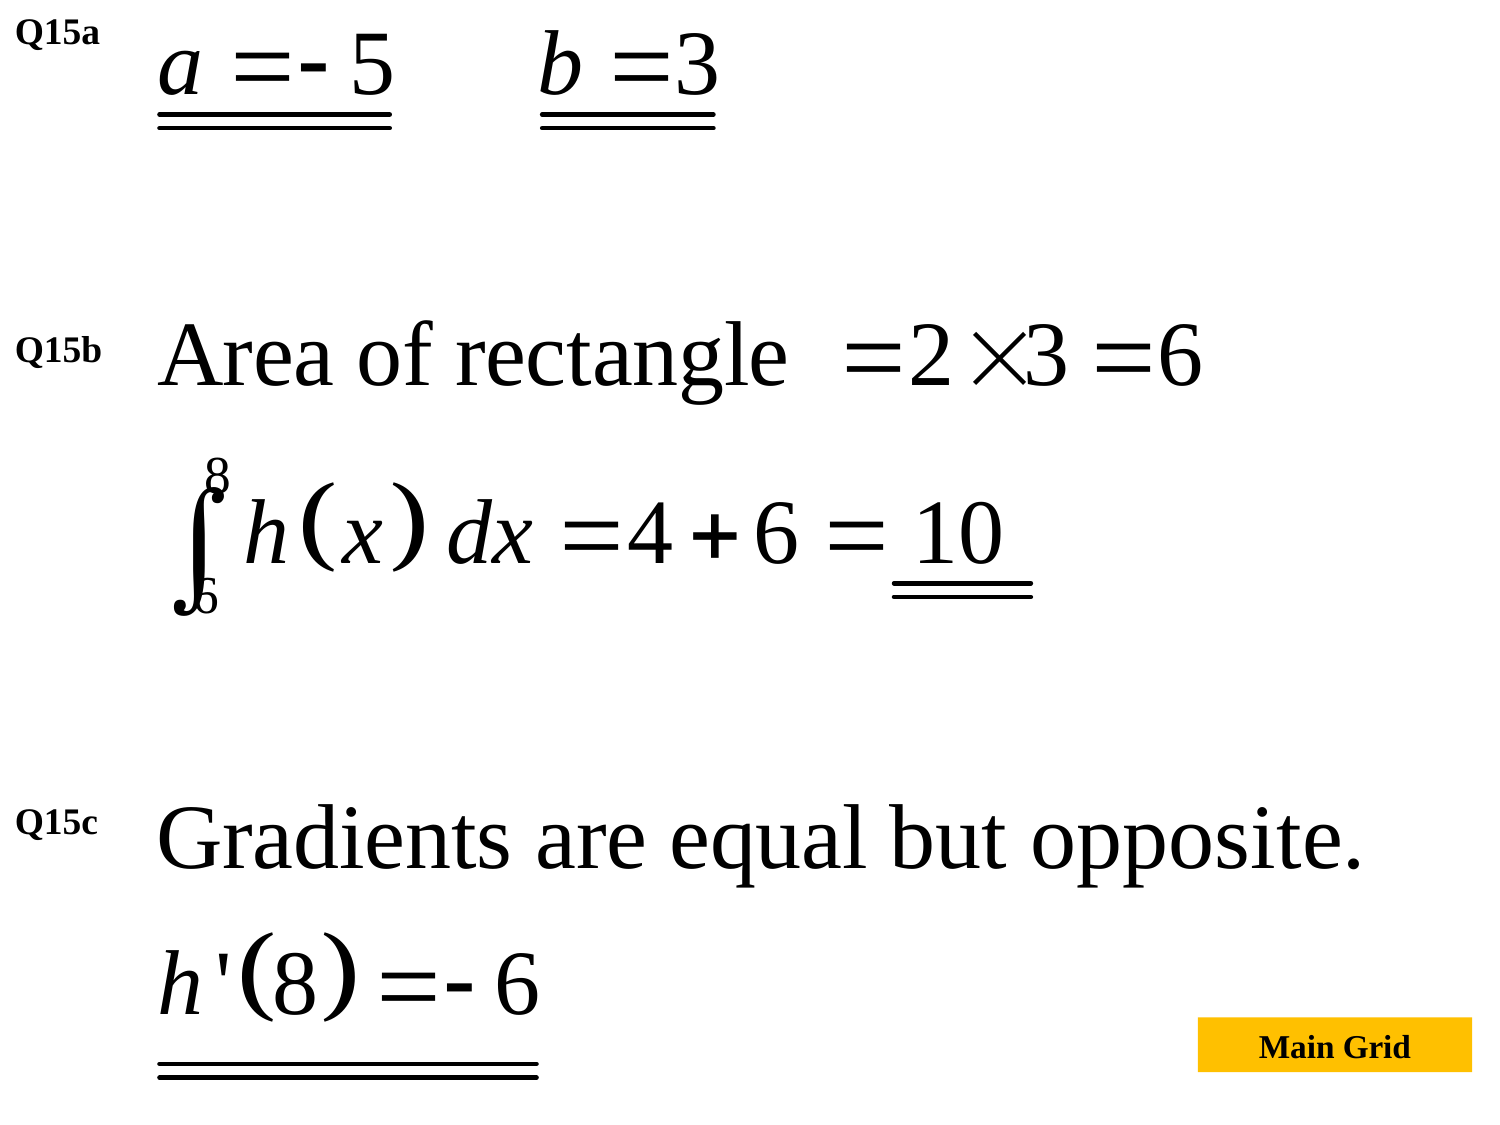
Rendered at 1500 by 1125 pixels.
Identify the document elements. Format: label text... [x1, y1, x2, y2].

text_box Q15b [0, 317, 138, 378]
text_box Main Grid [1383, 1017, 1473, 1073]
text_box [143, 2, 1380, 1101]
text_box Q15a [0, 0, 138, 60]
text_box Q15c [0, 789, 138, 850]
